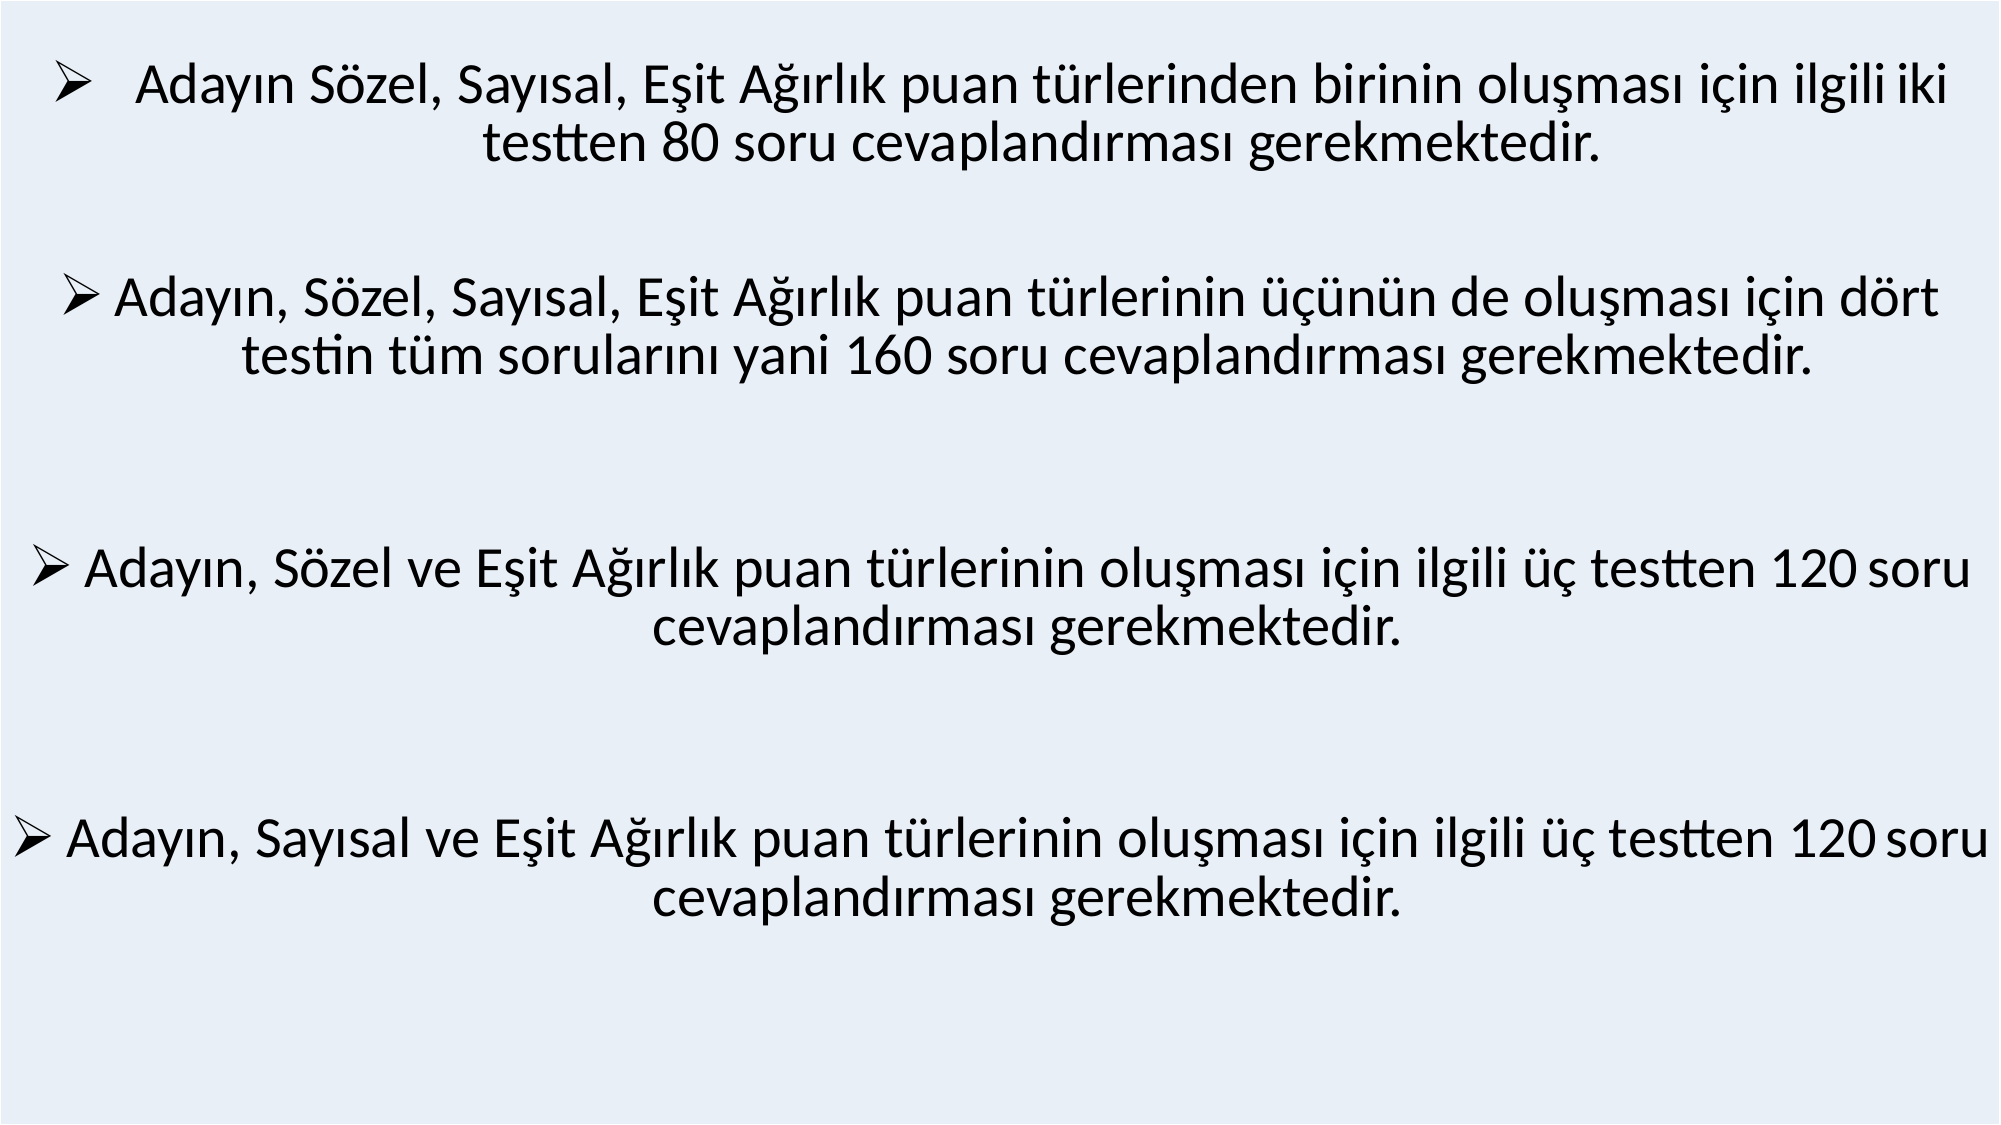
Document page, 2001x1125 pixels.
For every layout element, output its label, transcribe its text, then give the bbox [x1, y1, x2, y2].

table_header Adayın Sözel, Sayısal, Eşit Ağırlık puan türlerinden birinin oluşması için ilgili iki testten 80 soru cevaplandırması gerekmektedir. Adayın, Sözel, Sayısal, Eşit Ağırlık puan türlerinin üçünün de oluşması için dört testin tüm sorularını yani 160 soru cevaplandırması gerekmektedir. Adayın, Sözel ve Eşit Ağırlık puan türlerinin oluşması için ilgili üç testten 120 soru cevaplandırması gerekmektedir. Adayın, Sayısal ve Eşit Ağırlık puan türlerinin oluşması için ilgili üç testten 120 soru cevaplandırması gerekmektedir. [1, 1, 1999, 1124]
